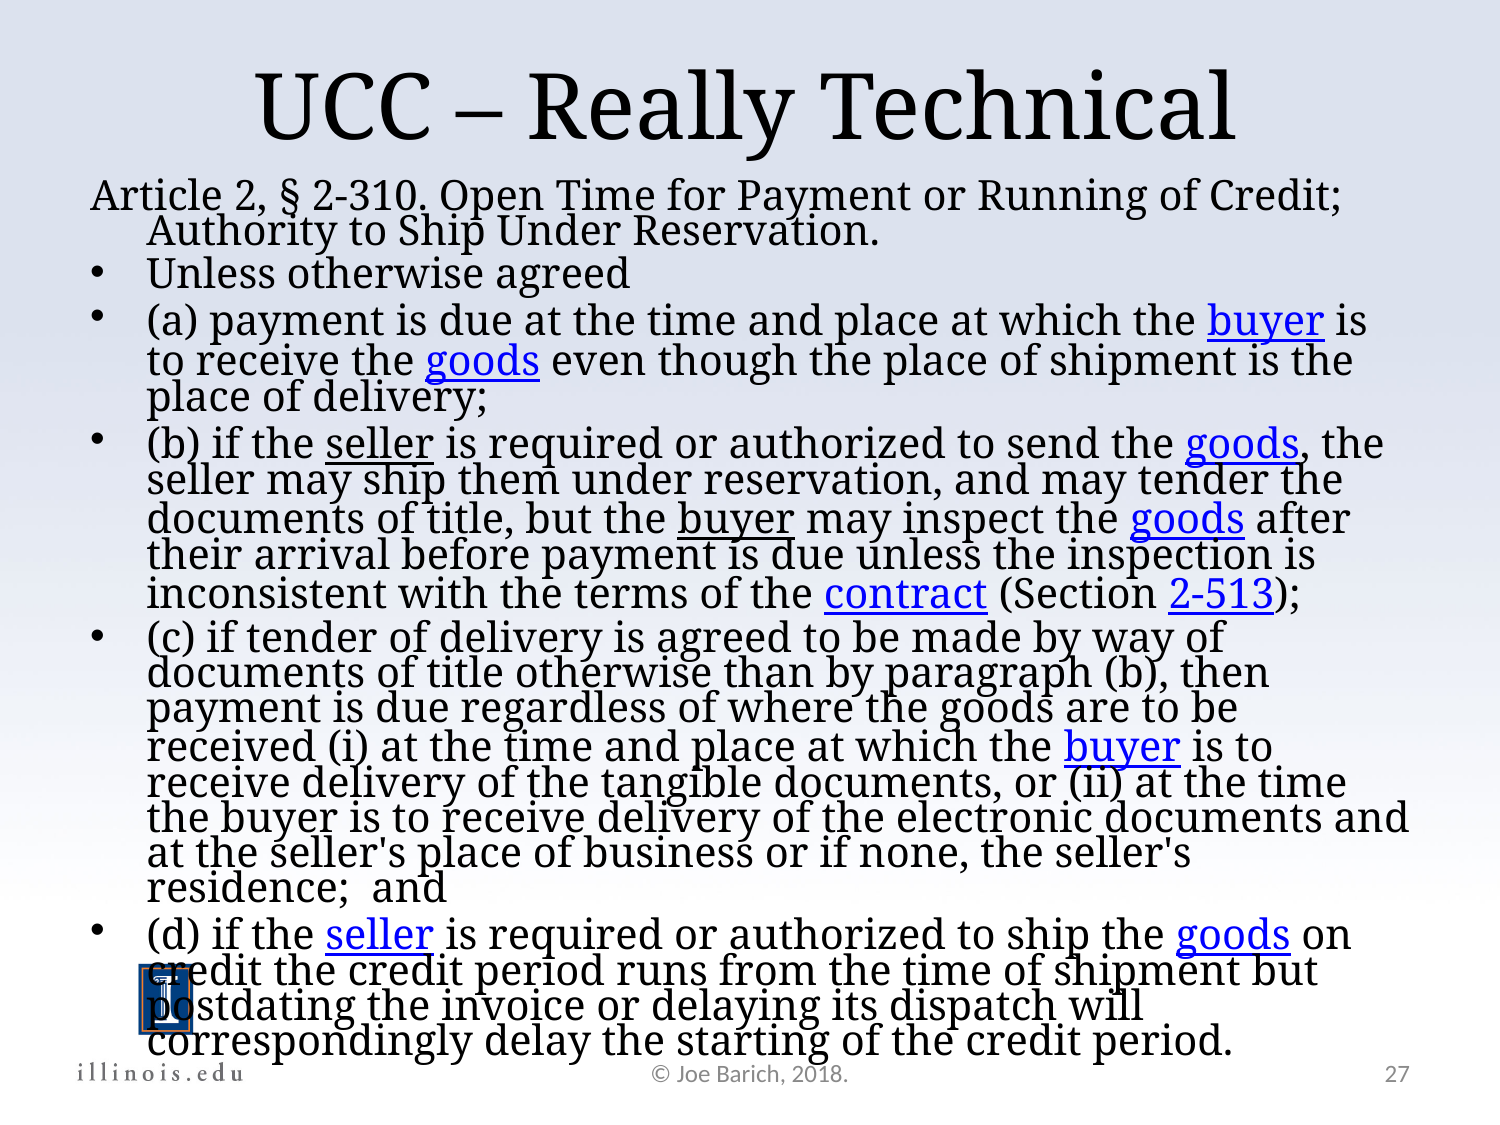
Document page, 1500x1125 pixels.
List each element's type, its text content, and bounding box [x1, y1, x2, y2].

footer © Joe Barich, 2018. [512, 1042, 988, 1103]
slide_number 27 [1074, 1042, 1425, 1103]
picture [0, 0, 1500, 1125]
list Article 2, § 2-310. Open Time for Payment or Running of Credit; Authority to Ship Under Reservation. Unless otherwise agreed (a) payment is due at the time and place at which the buyer is to receive the goods even though the place of shipment is the place of delivery; (b) if the seller is required or authorized to send the goods, the seller may ship them under reservation, and may tender the documents of title, but the buyer may inspect the goods after their arrival before payment is due unless the inspection is inconsistent with the terms of the contract (Section 2-513); (c) if tender of delivery is agreed to be made by way of documents of title otherwise than by paragraph (b), then payment is due regardless of where the goods are to be received (i) at the time and place at which the buyer is to receive delivery of the tangible documents, or (ii) at the time the buyer is to receive delivery of the electronic documents and at the seller's place of business or if none, the seller's residence; and (d) if the seller is required or authorized to ship the goods on credit the credit period runs from the time of shipment but postdating the invoice or delaying its dispatch will correspondingly delay the starting of the credit period. [74, 174, 1426, 863]
title UCC – Really Technical [71, 29, 1422, 176]
